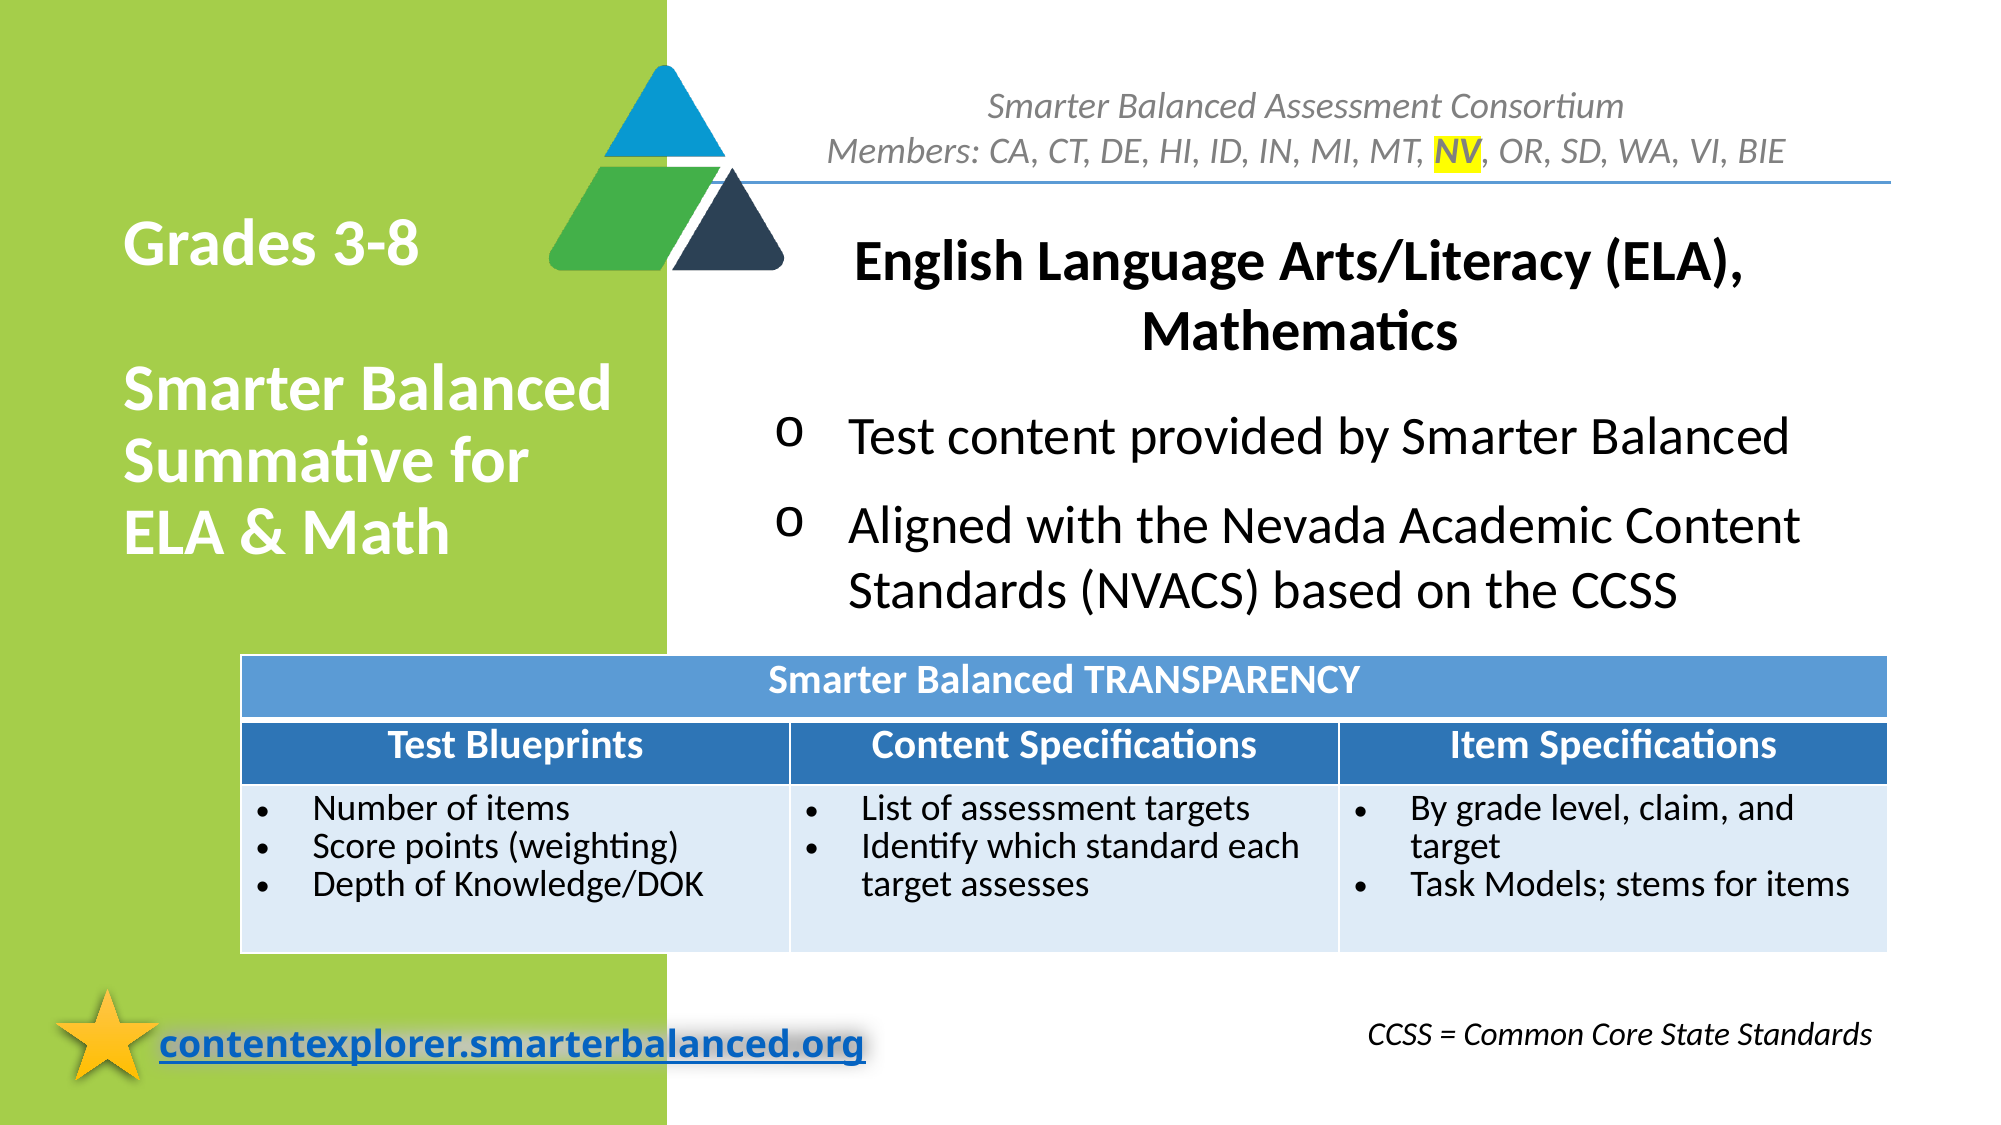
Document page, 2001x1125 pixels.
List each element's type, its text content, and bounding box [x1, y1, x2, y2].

text_box [56, 988, 159, 1080]
text_box CCSS = Common Core State Standards [1254, 1005, 1889, 1060]
table_cell Item Specifications [1340, 723, 1887, 784]
table_header Smarter Balanced TRANSPARENCY [242, 656, 1887, 717]
table_cell Number of items Score points (weighting) Depth of Knowledge/DOK [242, 786, 789, 952]
list English Language Arts/Literacy (ELA), Mathematics Test content provided by Smarter Balanced Aligned with the Nevada Academic Content Standards (NVACS) based on the CCSS [758, 214, 1842, 632]
picture [515, 41, 815, 298]
text_box Smarter Balanced Assessment Consortium Members: CA, CT, DE, HI, ID, IN, MI, MT, NV, OR, SD, WA, VI, BIE [815, 74, 1841, 179]
title Grades 3-8 Smarter Balanced Summative for ELA & Math [108, 179, 663, 597]
table_cell By grade level, claim, and target Task Models; stems for items [1340, 786, 1887, 952]
table_cell Content Specifications [791, 723, 1338, 784]
table_cell List of assessment targets Identify which standard each target assesses [791, 786, 1338, 952]
table_cell Test Blueprints [242, 723, 789, 784]
